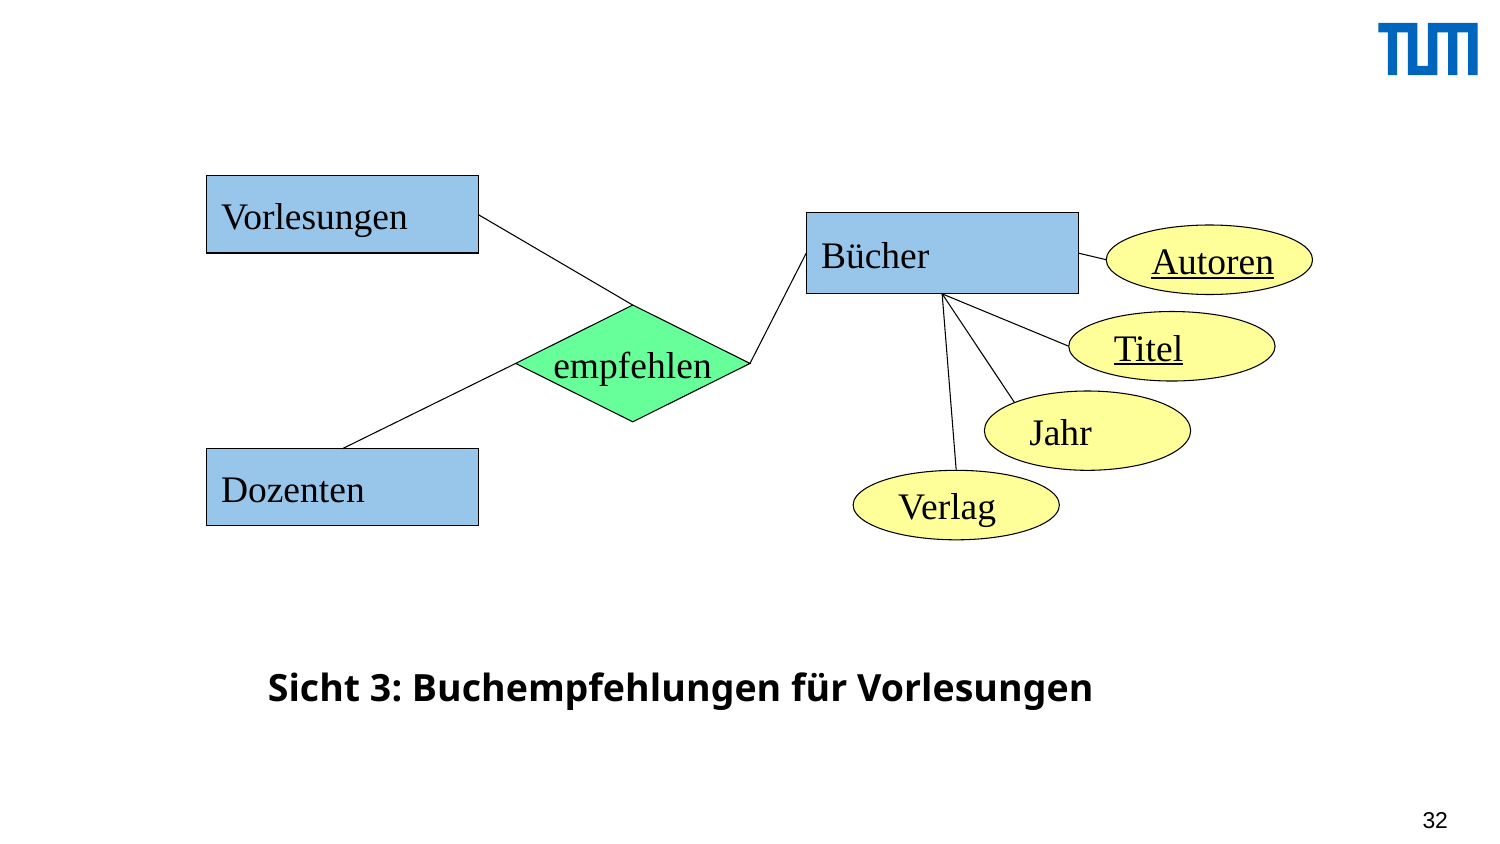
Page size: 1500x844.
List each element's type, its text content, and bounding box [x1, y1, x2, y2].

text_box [1077, 252, 1107, 260]
text_box Autoren [1107, 225, 1313, 295]
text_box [957, 293, 1015, 403]
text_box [477, 214, 633, 306]
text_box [941, 293, 957, 471]
text_box Bücher [806, 212, 1079, 294]
text_box Vorlesungen [206, 175, 479, 253]
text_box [749, 252, 807, 364]
text_box Dozenten [206, 448, 479, 526]
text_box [1015, 293, 1069, 347]
text_box Sicht 3: Buchempfehlungen für Vorlesungen [253, 656, 1238, 716]
text_box Verlag [853, 470, 1060, 540]
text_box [341, 363, 516, 450]
text_box Jahr [984, 391, 1191, 471]
slide_number 32 [1111, 796, 1448, 842]
text_box empfehlen [516, 307, 745, 422]
text_box Titel [1070, 311, 1276, 382]
